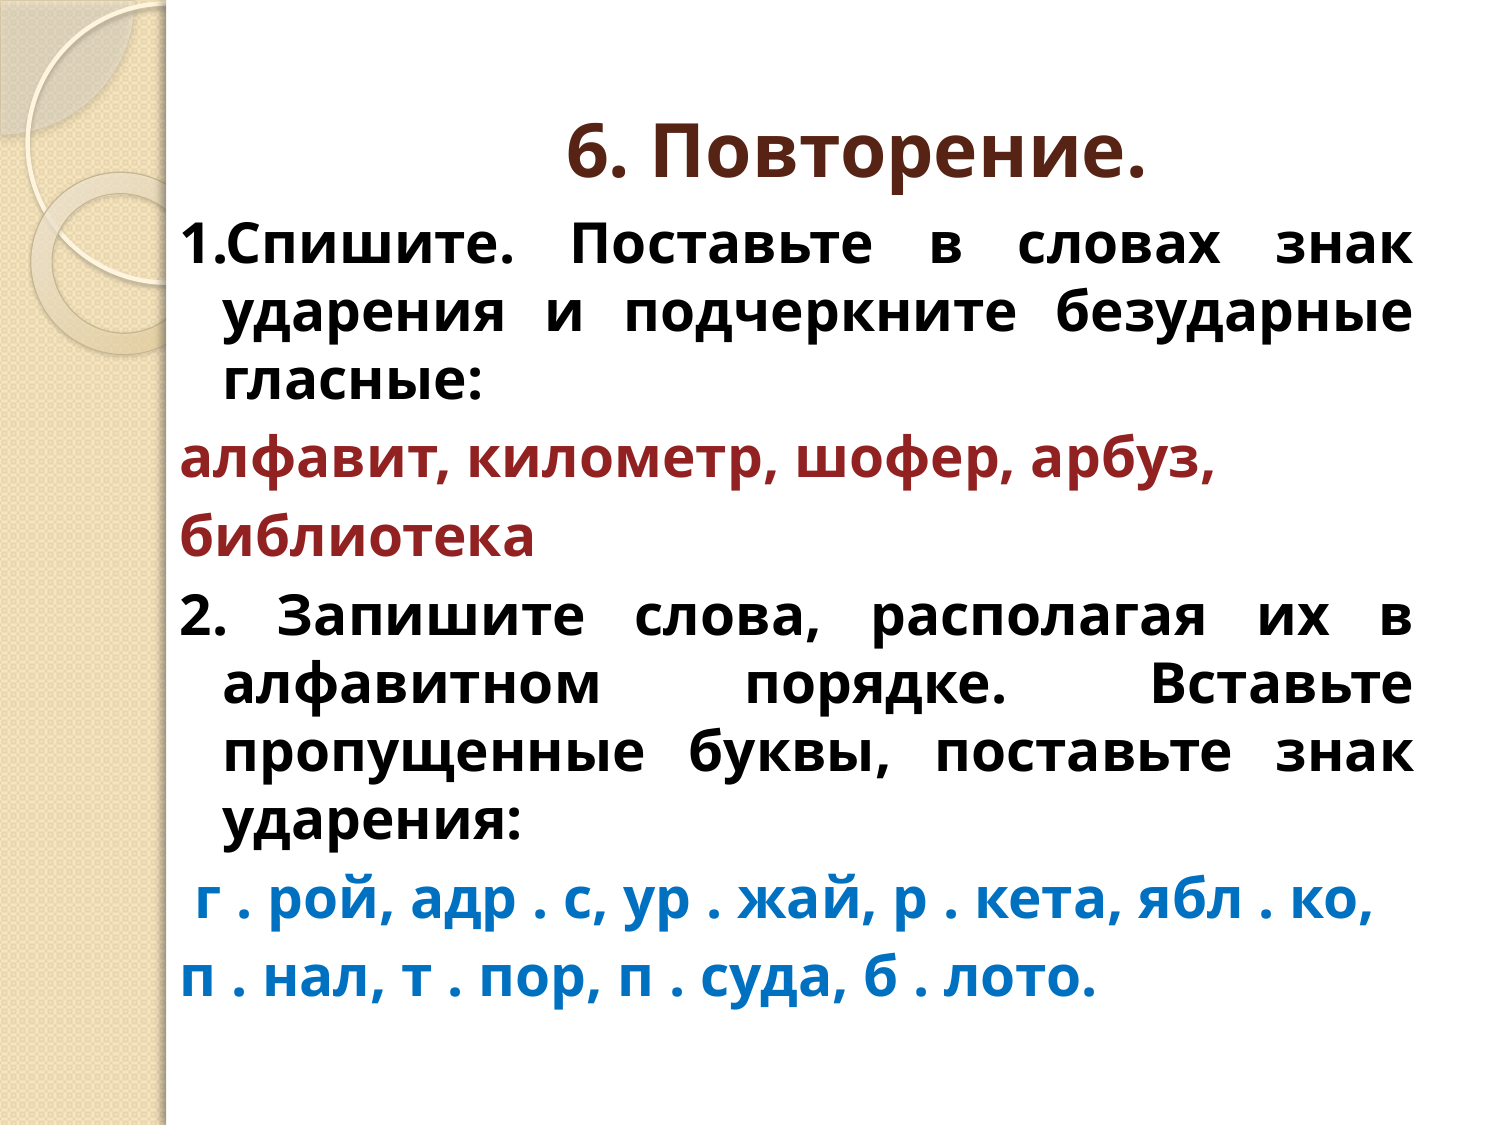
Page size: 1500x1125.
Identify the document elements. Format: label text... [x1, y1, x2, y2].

title 6. Повторение. [235, 45, 1466, 233]
list 1.Спишите. Поставьте в словах знак ударения и подчеркните безударные гласные: алфавит, километр, шофер, арбуз, библиотека 2. Запишите слова, располагая их в алфавитном порядке. Вставьте пропущенные буквы, поставьте знак ударения: г . рой, адр . с, ур . жай, р . кета, ябл . ко, п . нал, т . пор, п . суда, б . лото. [152, 199, 1430, 1029]
